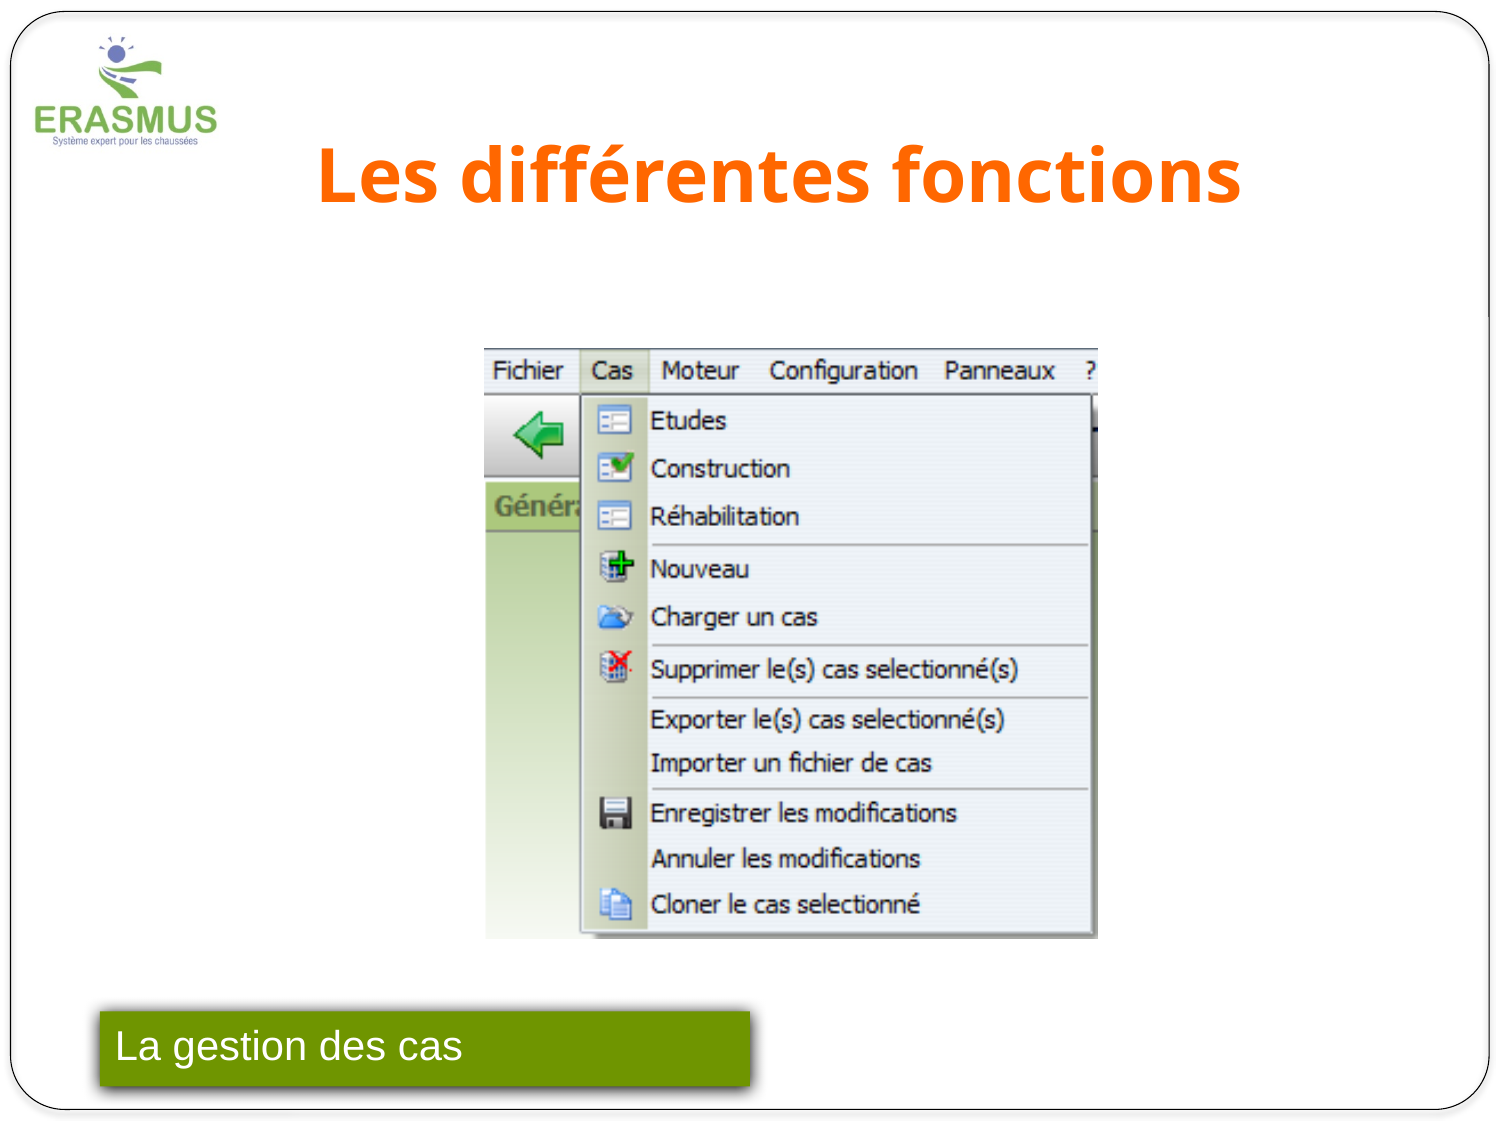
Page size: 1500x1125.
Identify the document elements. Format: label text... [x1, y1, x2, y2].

picture [10, 11, 53, 55]
title Les différentes fonctions [301, 45, 1425, 233]
picture [12, 12, 234, 174]
text_box La gestion des cas [99, 1011, 750, 1087]
picture [483, 348, 1098, 940]
